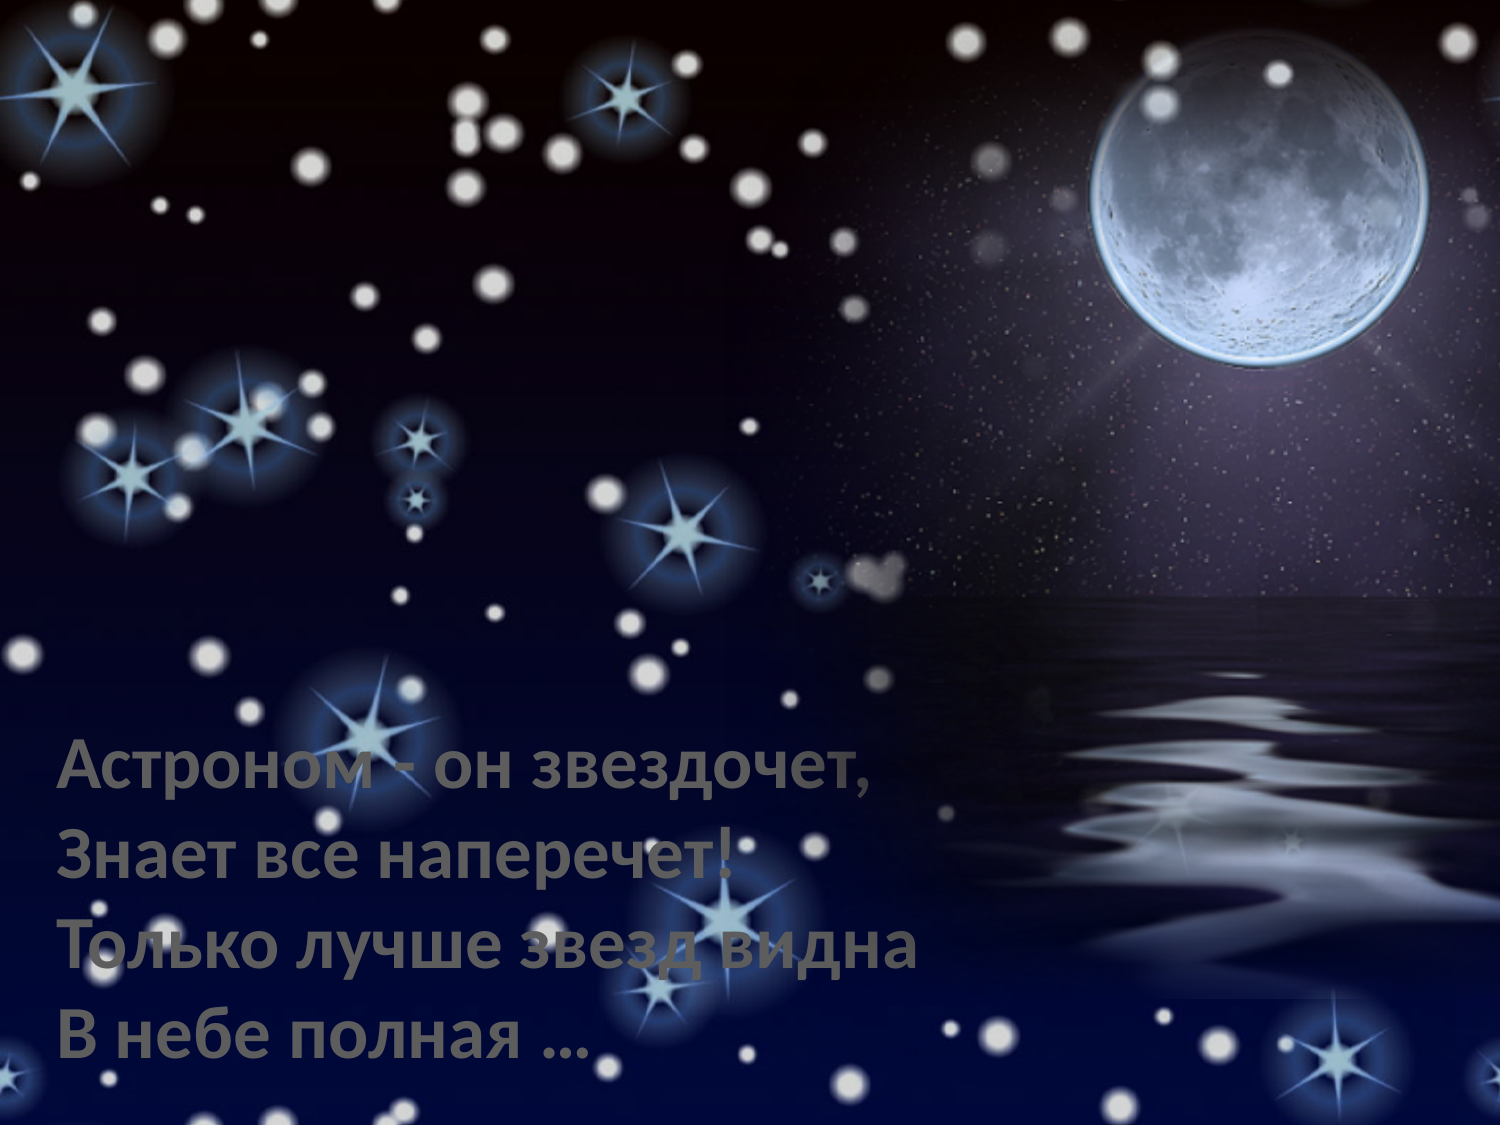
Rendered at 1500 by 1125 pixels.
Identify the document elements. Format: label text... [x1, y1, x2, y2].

text_box Астроном - он звездочет, Знает все наперечет! Только лучше звезд видна В небе полная … [41, 705, 1102, 1081]
picture [0, 0, 1500, 1125]
